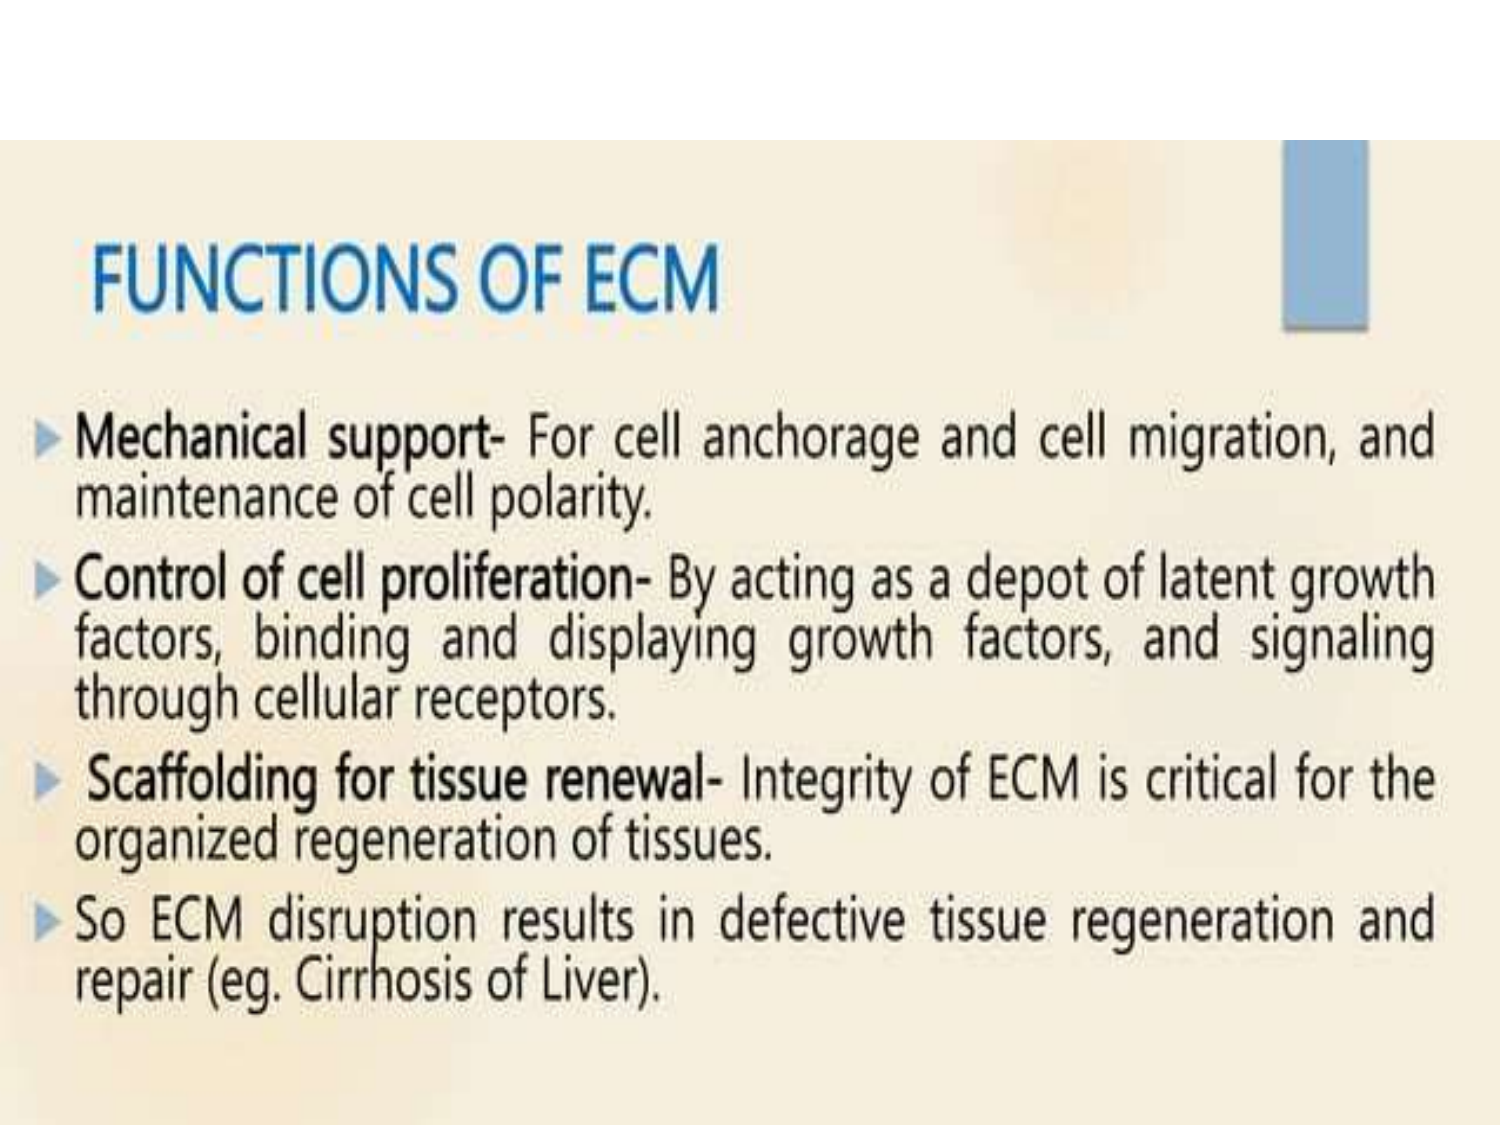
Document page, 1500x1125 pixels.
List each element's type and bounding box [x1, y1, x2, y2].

picture [0, 139, 1500, 1125]
